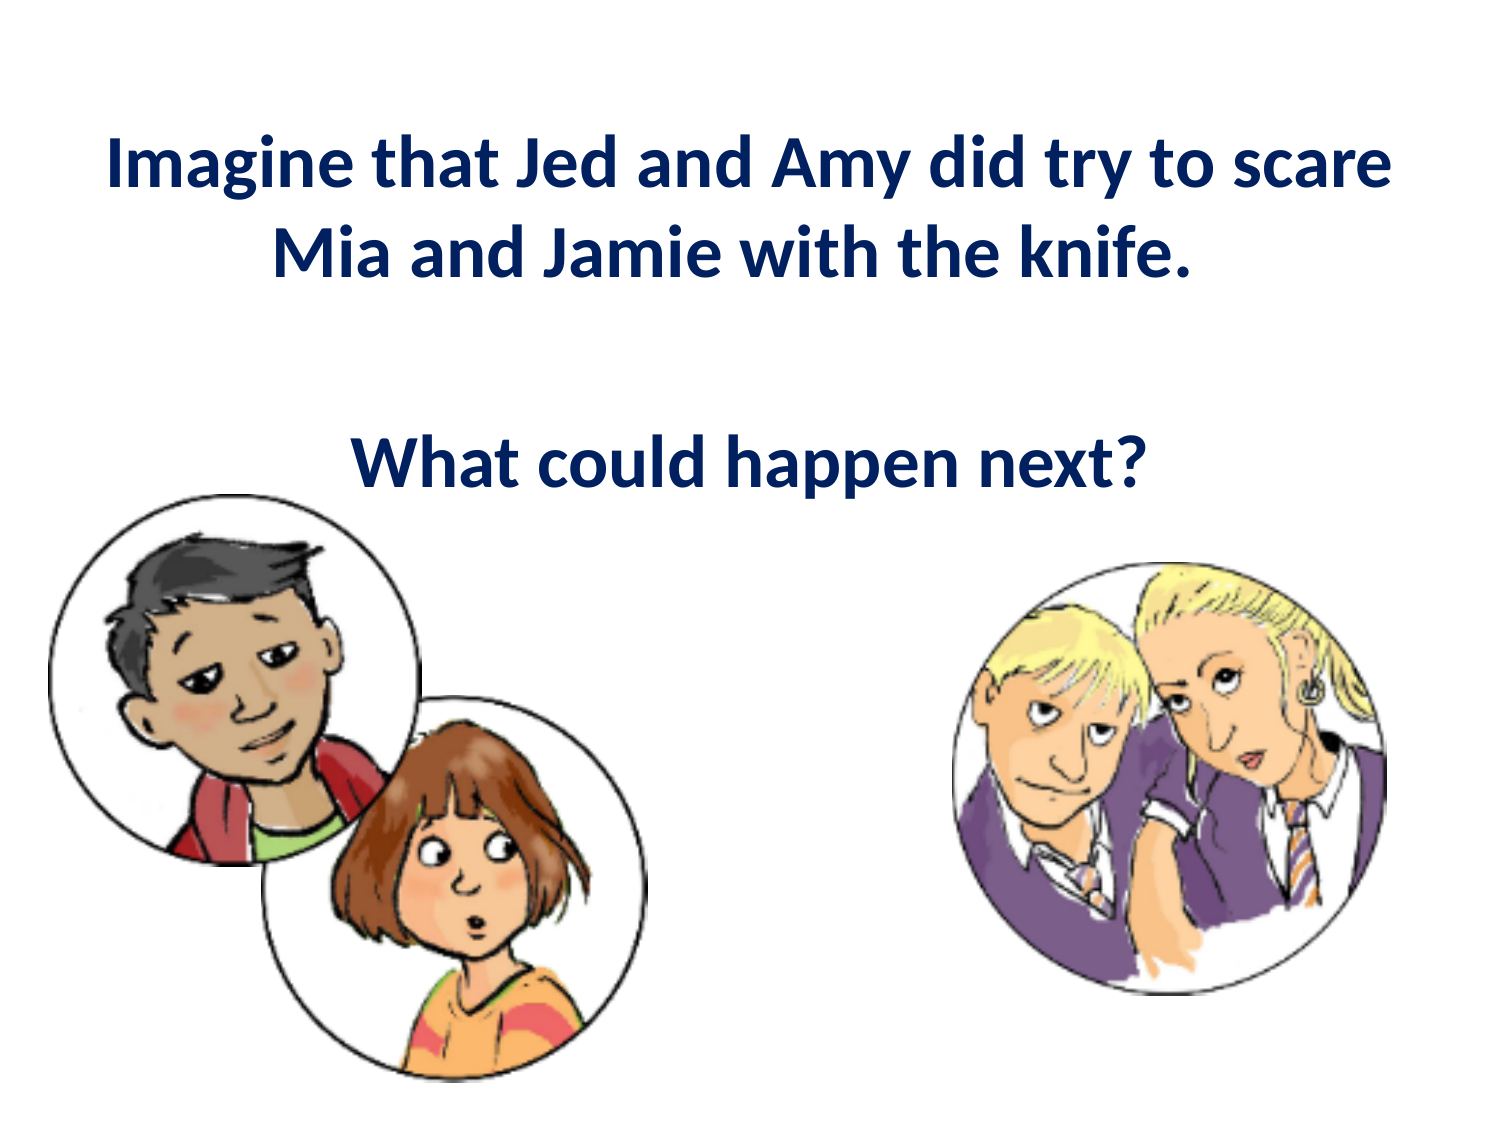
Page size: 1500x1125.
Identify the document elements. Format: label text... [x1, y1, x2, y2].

picture [48, 494, 648, 1083]
picture [952, 562, 1387, 996]
text_box Imagine that Jed and Amy did try to scare Mia and Jamie with the knife. What could happen next? [74, 104, 1425, 905]
